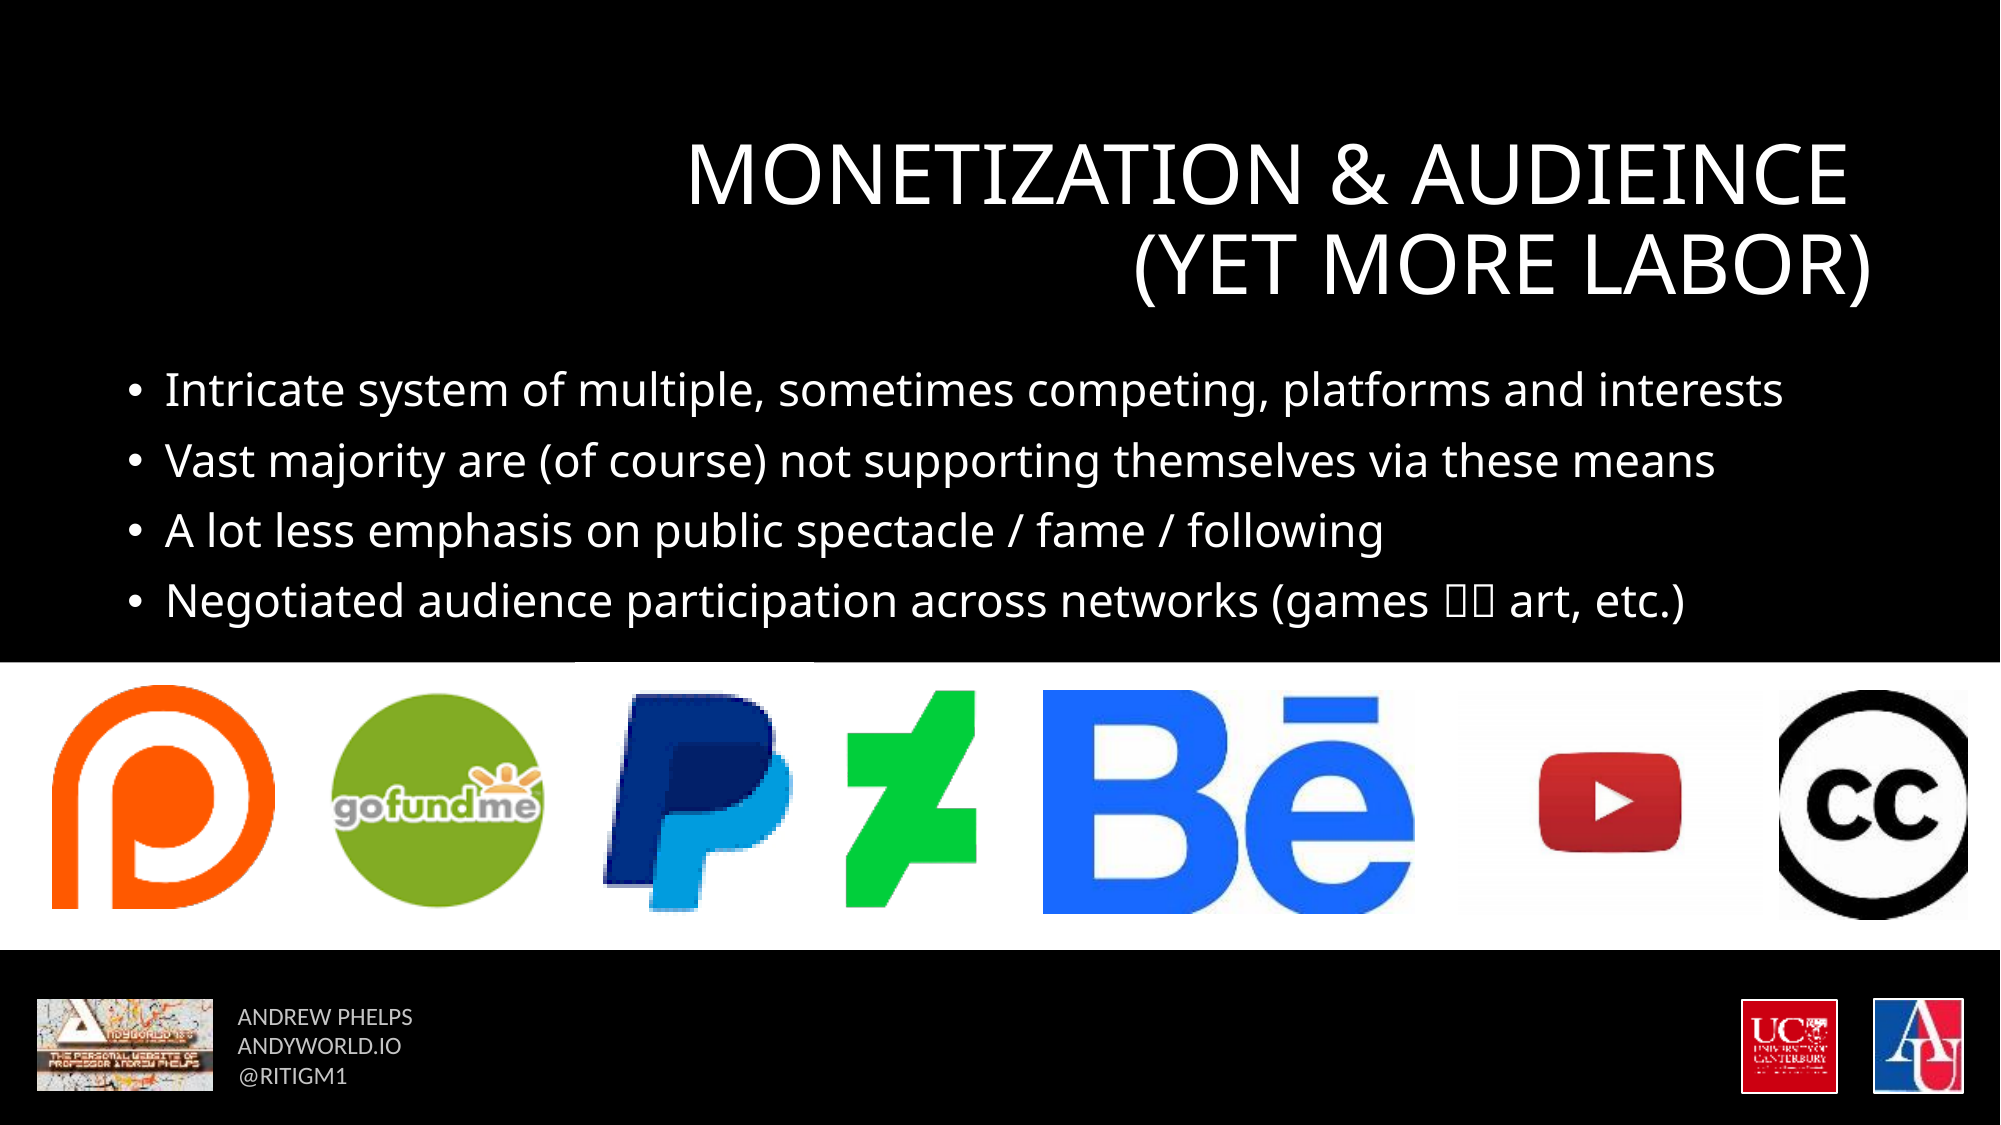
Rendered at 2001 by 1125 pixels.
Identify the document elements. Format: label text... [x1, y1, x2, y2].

picture [1875, 1000, 1962, 1092]
picture [37, 999, 213, 1091]
title Monetization & AUDIEINCE (YET MORE LABOR) [474, 125, 1888, 338]
list Intricate system of multiple, sometimes competing, platforms and interests Vast majority are (of course) not supporting themselves via these means A lot less emphasis on public spectacle / fame / following Negotiated audience participation across networks (games  art, etc.) [112, 360, 1888, 1021]
picture [574, 640, 1415, 967]
picture [51, 685, 275, 909]
picture [1743, 1021, 1836, 1092]
text_box [1888, 661, 2000, 951]
picture [326, 690, 551, 914]
picture [1778, 689, 1968, 920]
picture [1457, 689, 1764, 916]
text_box [0, 661, 112, 951]
